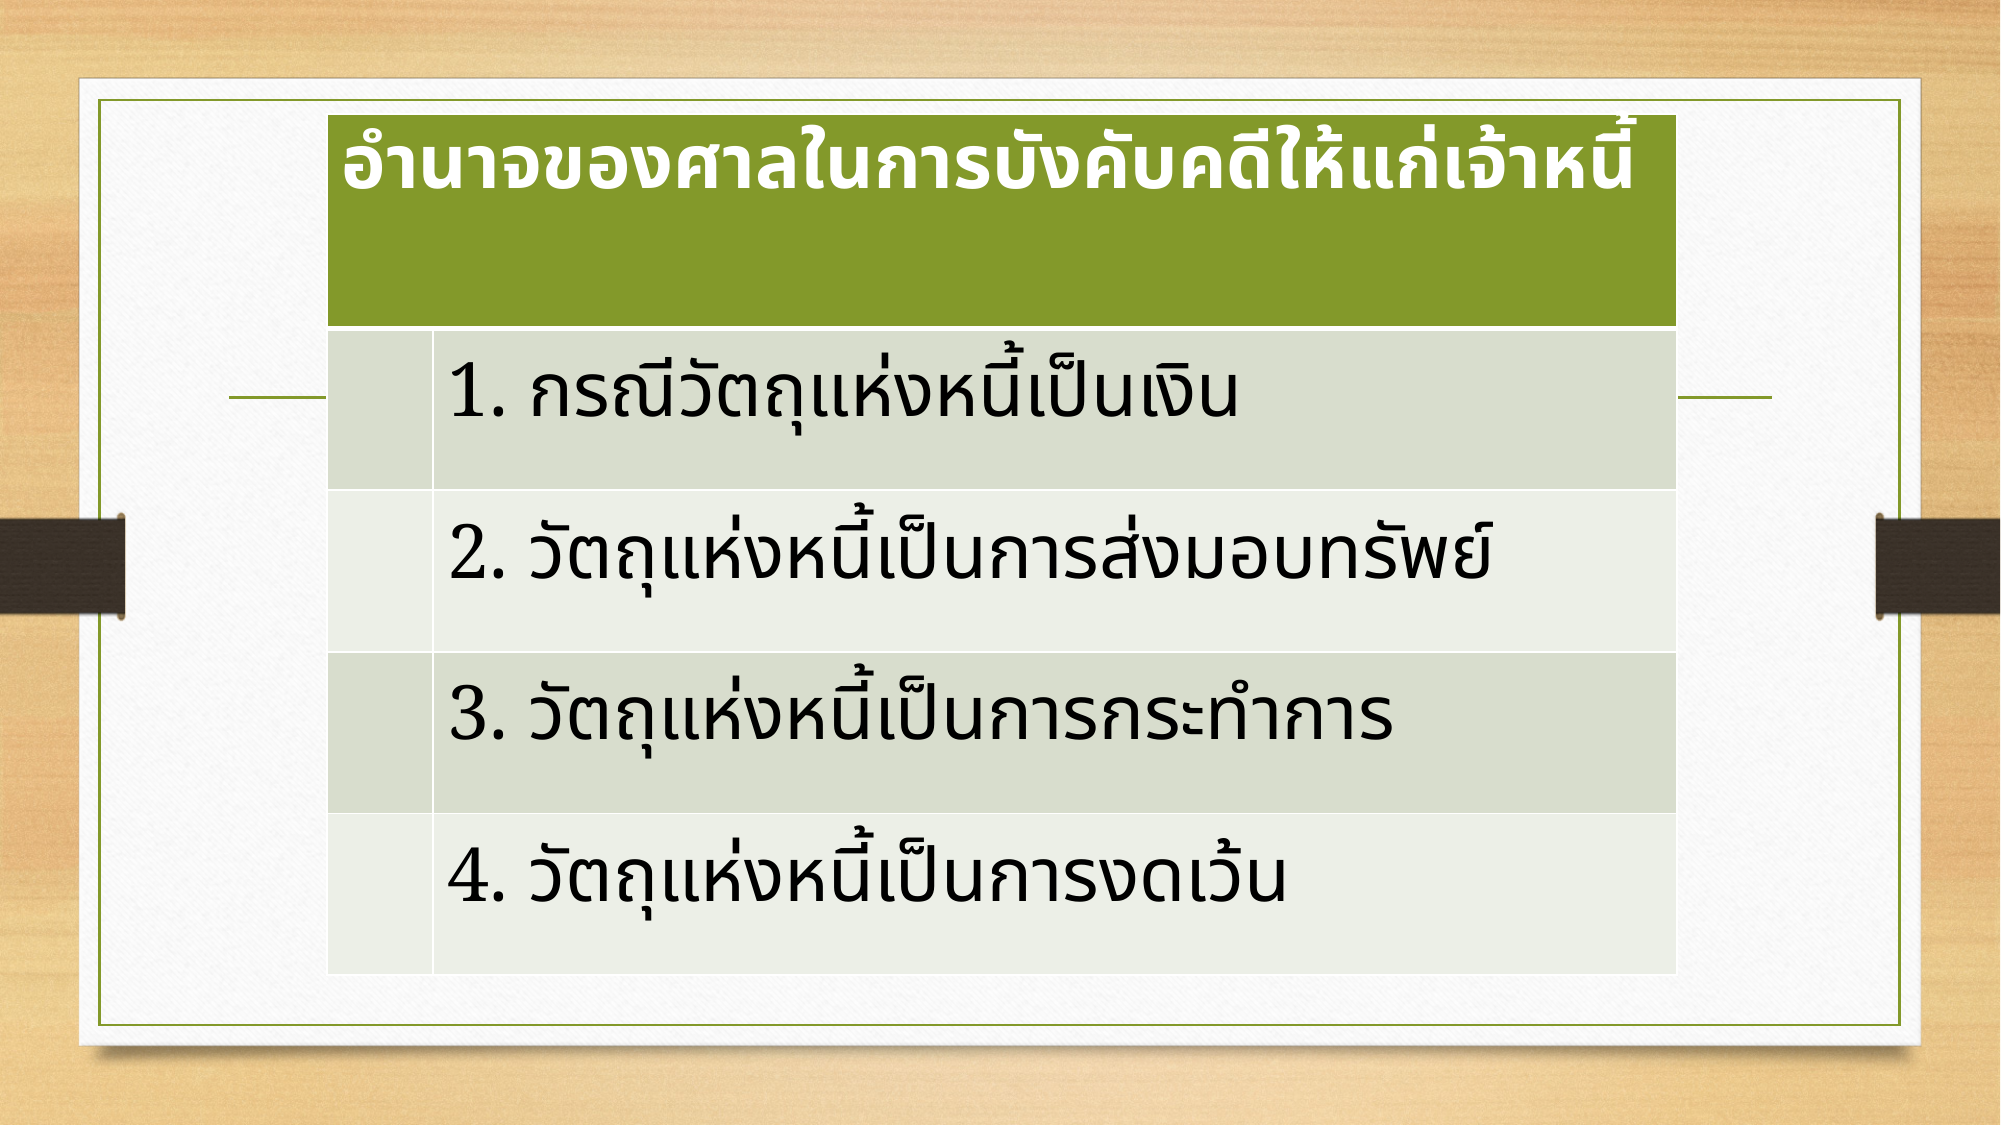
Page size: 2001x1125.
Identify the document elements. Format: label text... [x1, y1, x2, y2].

table_cell 2. วัตถุแห่งหนี้เป็นการส่งมอบทรัพย์ [434, 491, 1676, 651]
table_cell [328, 491, 432, 651]
picture [0, 0, 2001, 1125]
table_cell 4. วัตถุแห่งหนี้เป็นการงดเว้น [434, 814, 1676, 974]
table_header อำนาจของศาลในการบังคับคดีให้แก่เจ้าหนี้ [328, 115, 1676, 326]
table_cell 1. กรณีวัตถุแห่งหนี้เป็นเงิน [434, 331, 1676, 489]
table_cell [328, 653, 432, 813]
table_cell 3. วัตถุแห่งหนี้เป็นการกระทำการ [434, 653, 1676, 813]
table_cell [328, 814, 432, 974]
table_cell [328, 331, 432, 489]
